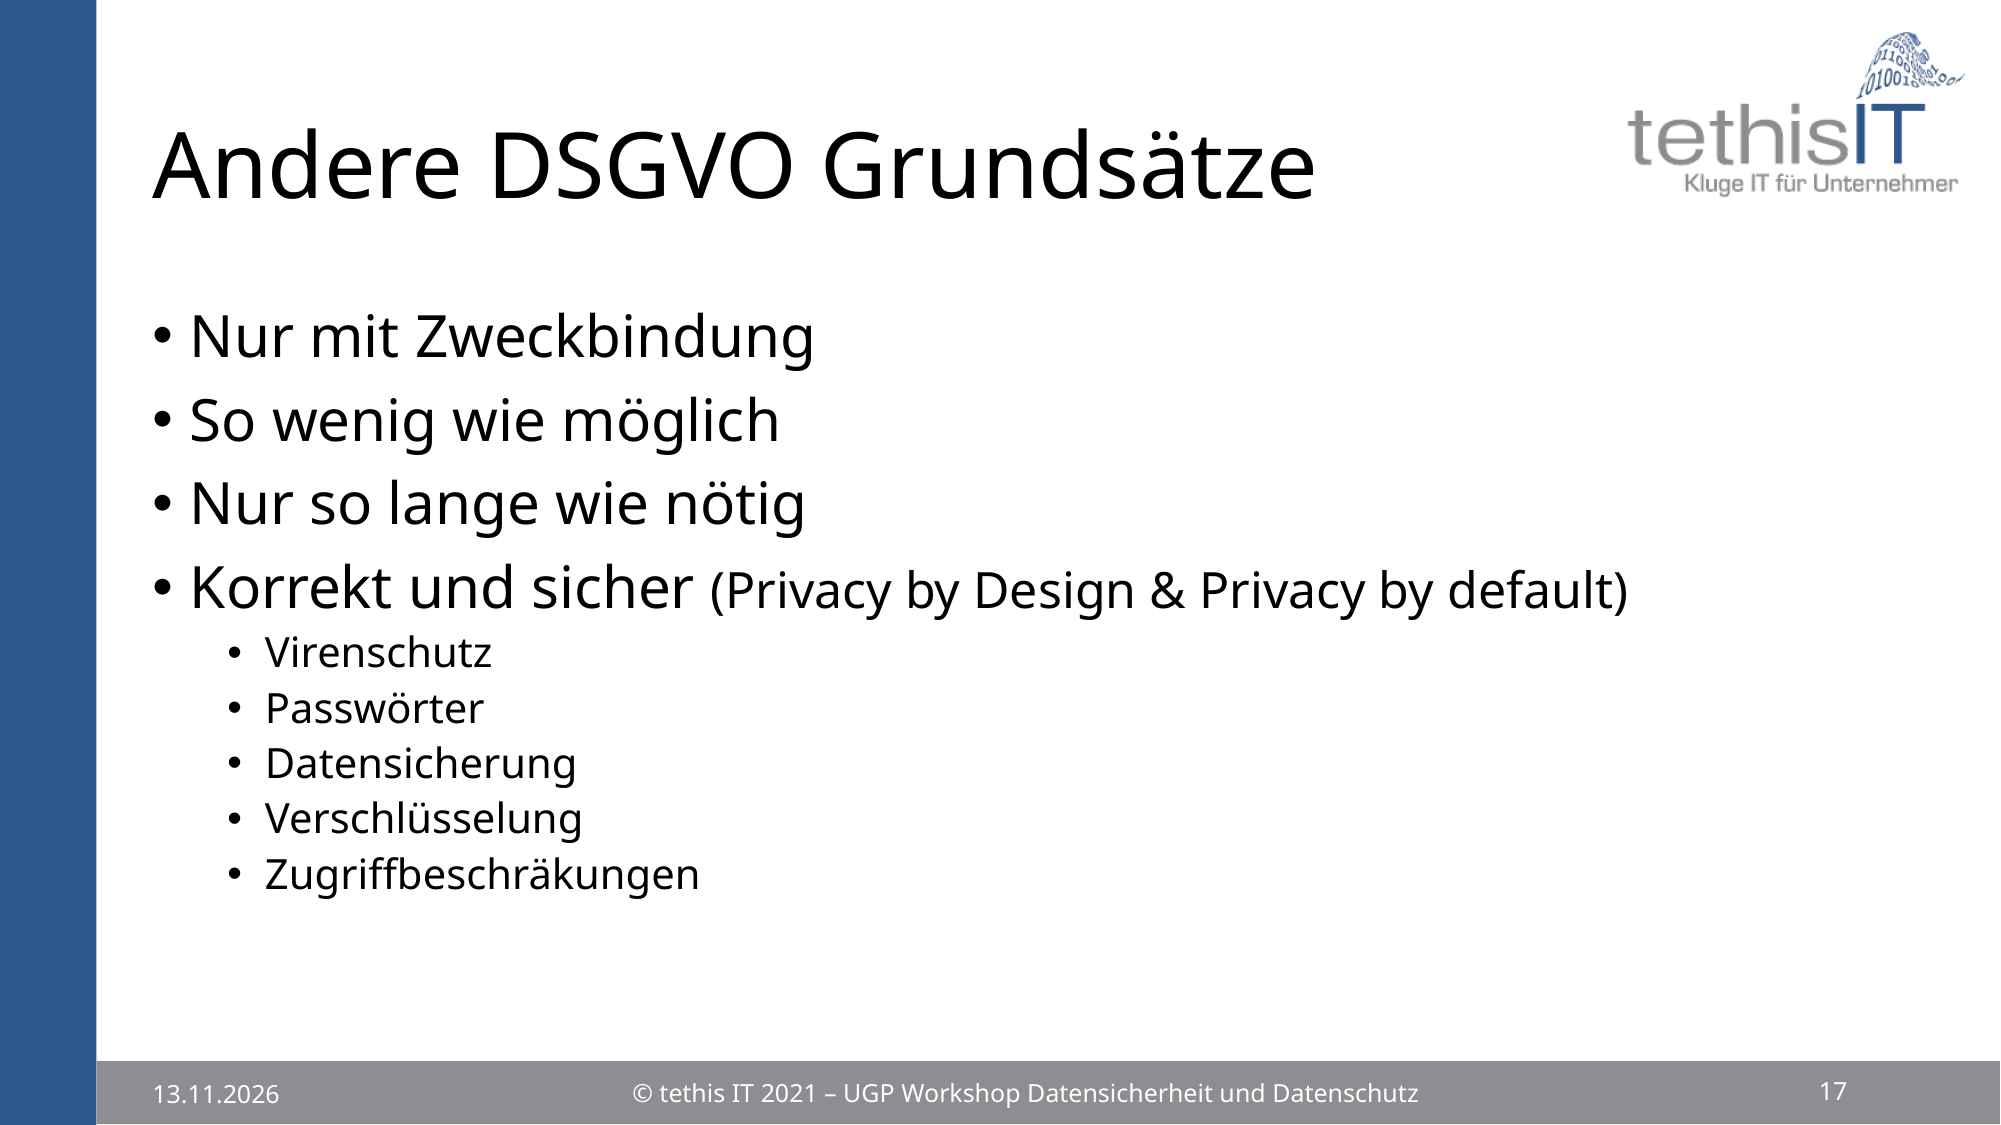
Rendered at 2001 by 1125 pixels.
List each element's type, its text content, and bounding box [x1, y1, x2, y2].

picture [1620, 23, 1976, 201]
title Andere DSGVO Grundsätze [137, 59, 1863, 278]
footer © tethis IT 2021 – UGP Workshop Datensicherheit und Datenschutz [490, 1064, 1563, 1125]
slide_number 17 [1620, 1062, 1863, 1123]
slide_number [137, 1065, 380, 1125]
list Nur mit Zweckbindung So wenig wie möglich Nur so lange wie nötig Korrekt und sicher (Privacy by Design & Privacy by default) Virenschutz Passwörter Datensicherung Verschlüsselung Zugriffbeschräkungen [137, 299, 1863, 1030]
